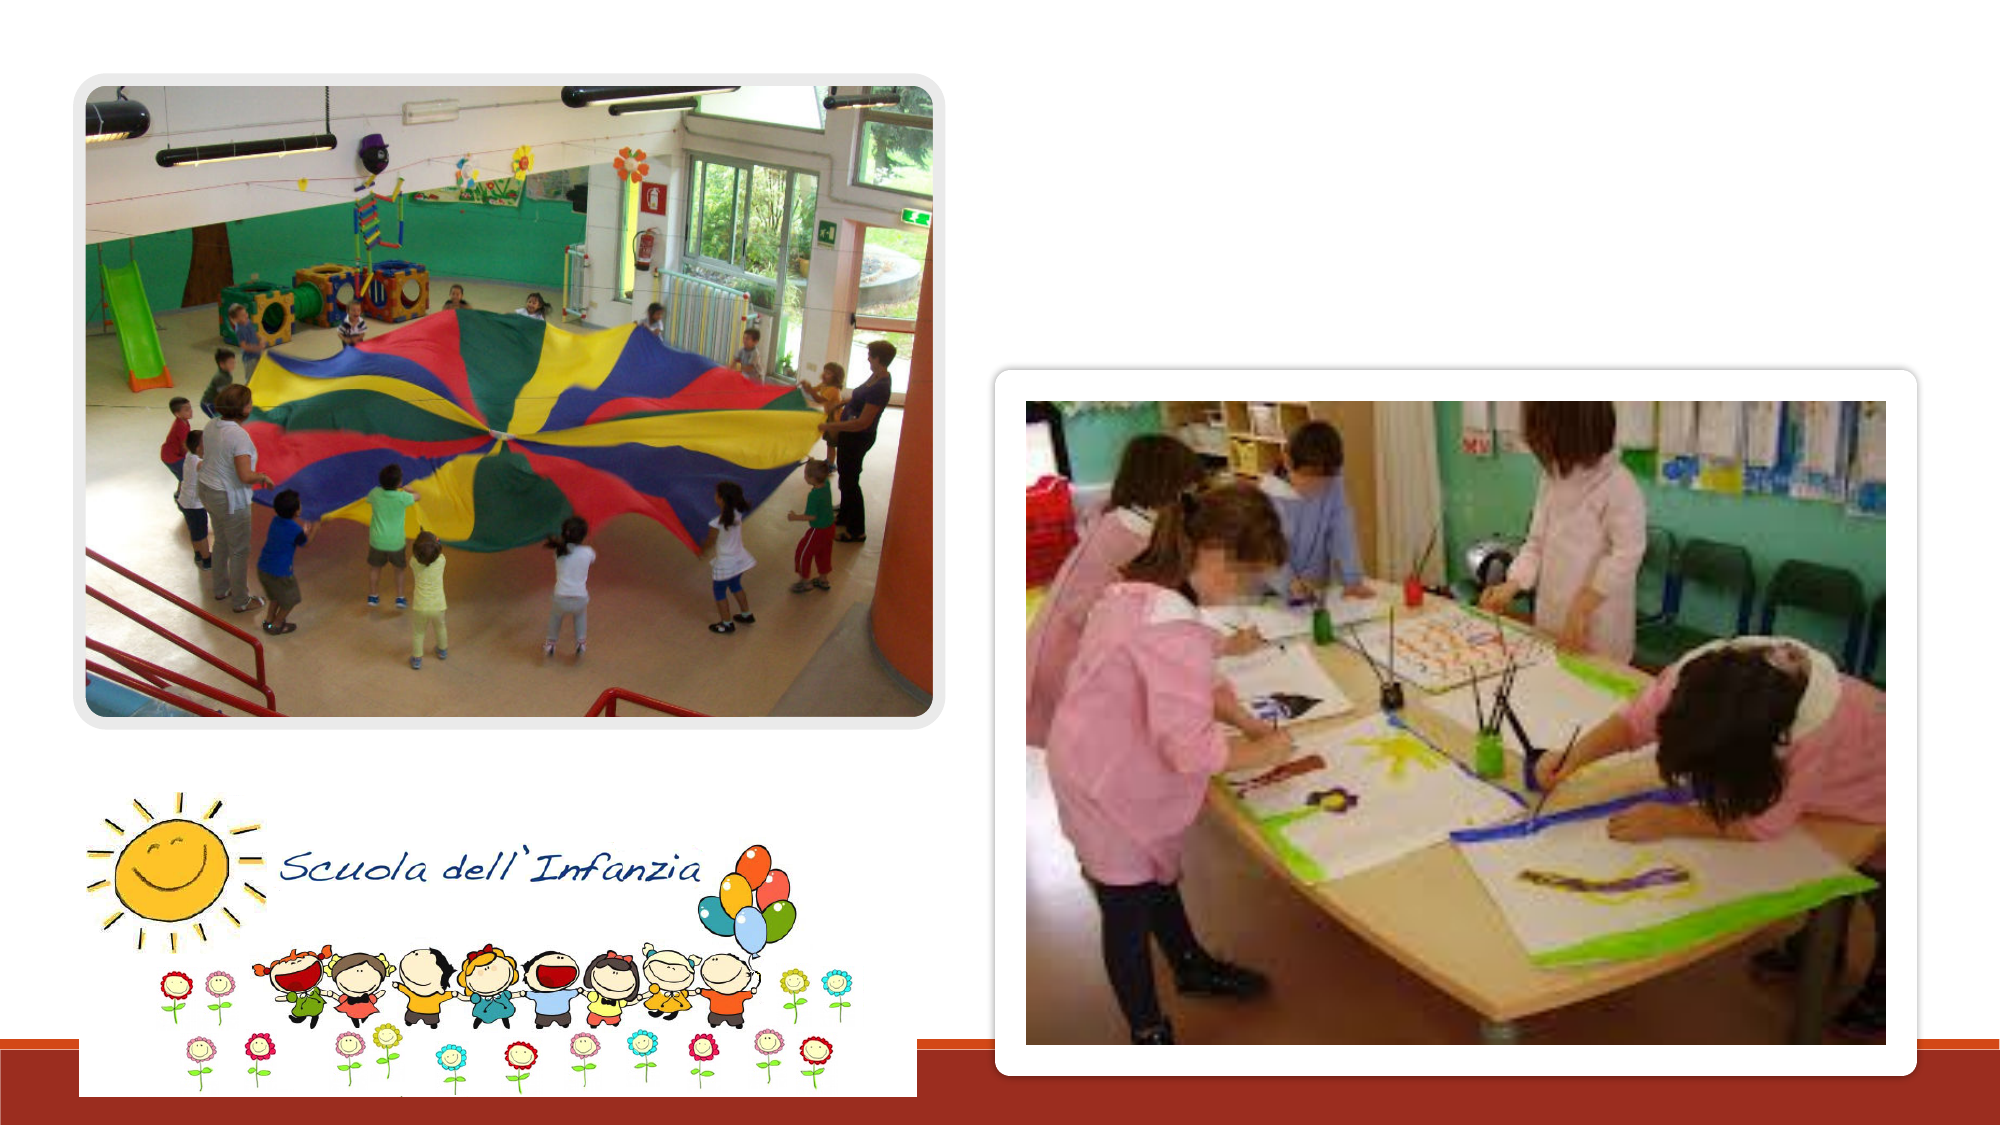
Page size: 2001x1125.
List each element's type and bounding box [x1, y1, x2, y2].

picture [1025, 400, 1887, 1046]
picture [78, 760, 918, 1098]
picture [78, 79, 940, 724]
